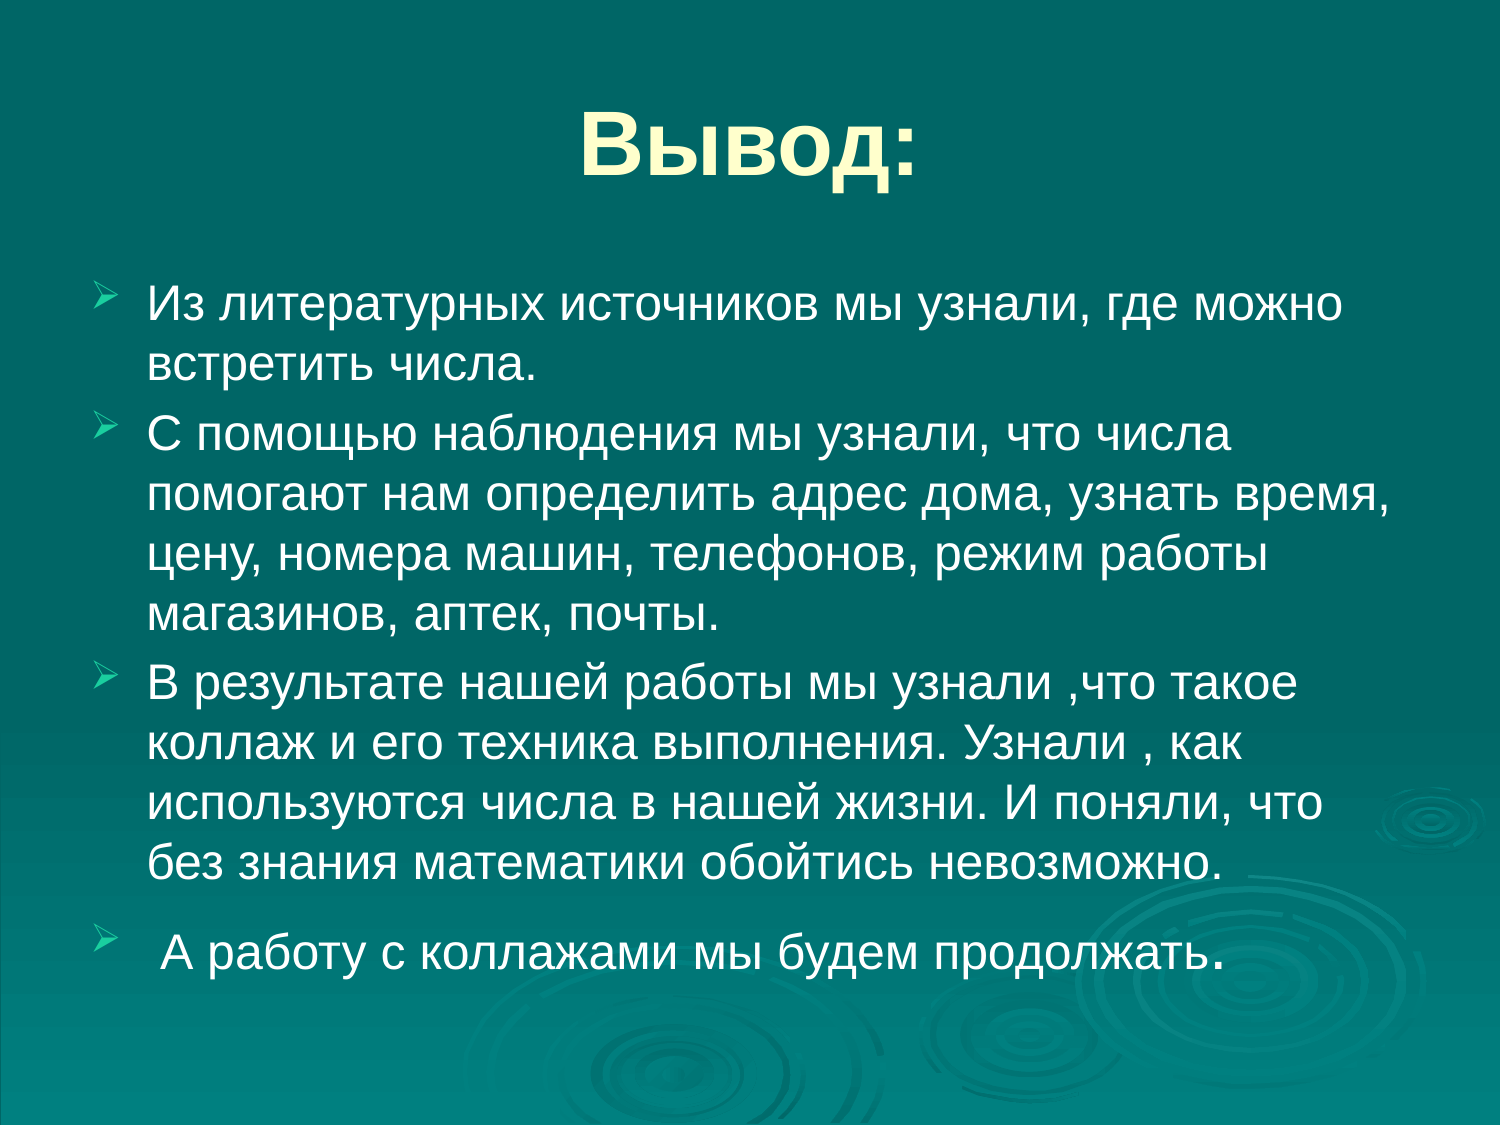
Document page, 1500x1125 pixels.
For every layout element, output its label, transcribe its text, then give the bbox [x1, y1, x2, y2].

list Из литературных источников мы узнали, где можно встретить числа. С помощью наблюдения мы узнали, что числа помогают нам определить адрес дома, узнать время, цену, номера машин, телефонов, режим работы магазинов, аптек, почты. В результате нашей работы мы узнали ,что такое коллаж и его техника выполнения. Узнали , как используются числа в нашей жизни. И поняли, что без знания математики обойтись невозможно. А работу с коллажами мы будем продолжать. [74, 262, 1426, 1006]
title Вывод: [74, 45, 1426, 233]
